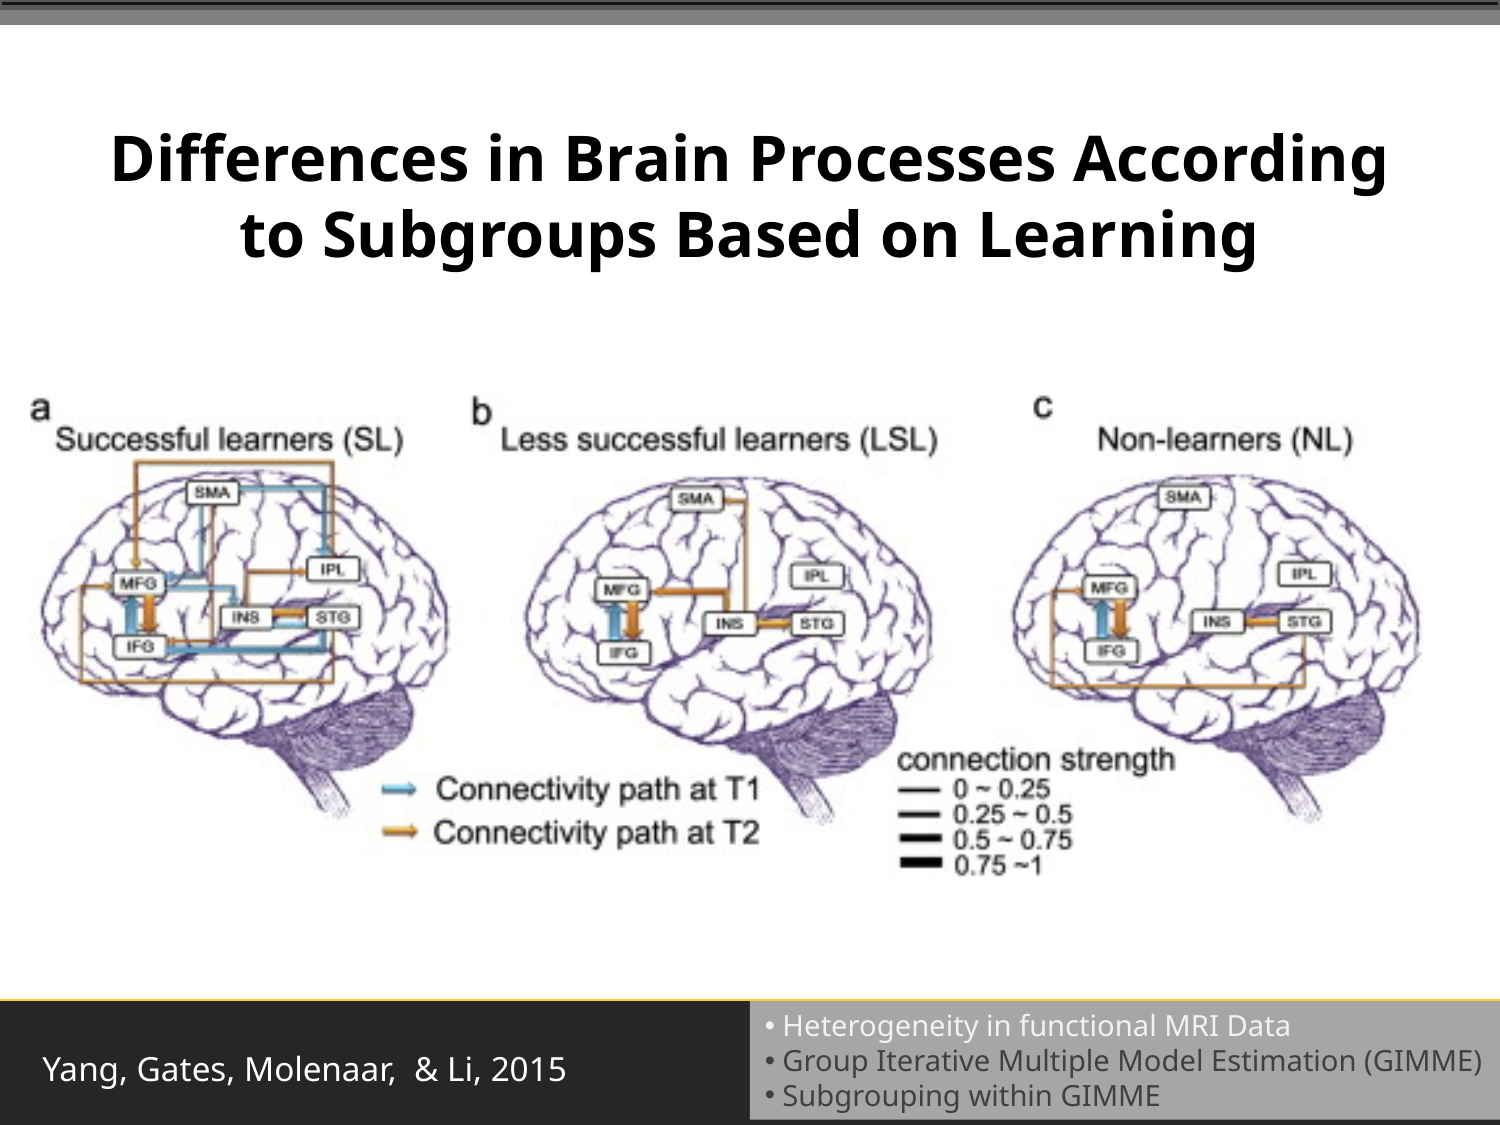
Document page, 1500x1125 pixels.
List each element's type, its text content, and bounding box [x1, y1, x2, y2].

picture [29, 393, 1426, 879]
text_box Yang, Gates, Molenaar, & Li, 2015 [27, 1041, 618, 1096]
title Differences in Brain Processes According to Subgroups Based on Learning [75, 100, 1425, 289]
